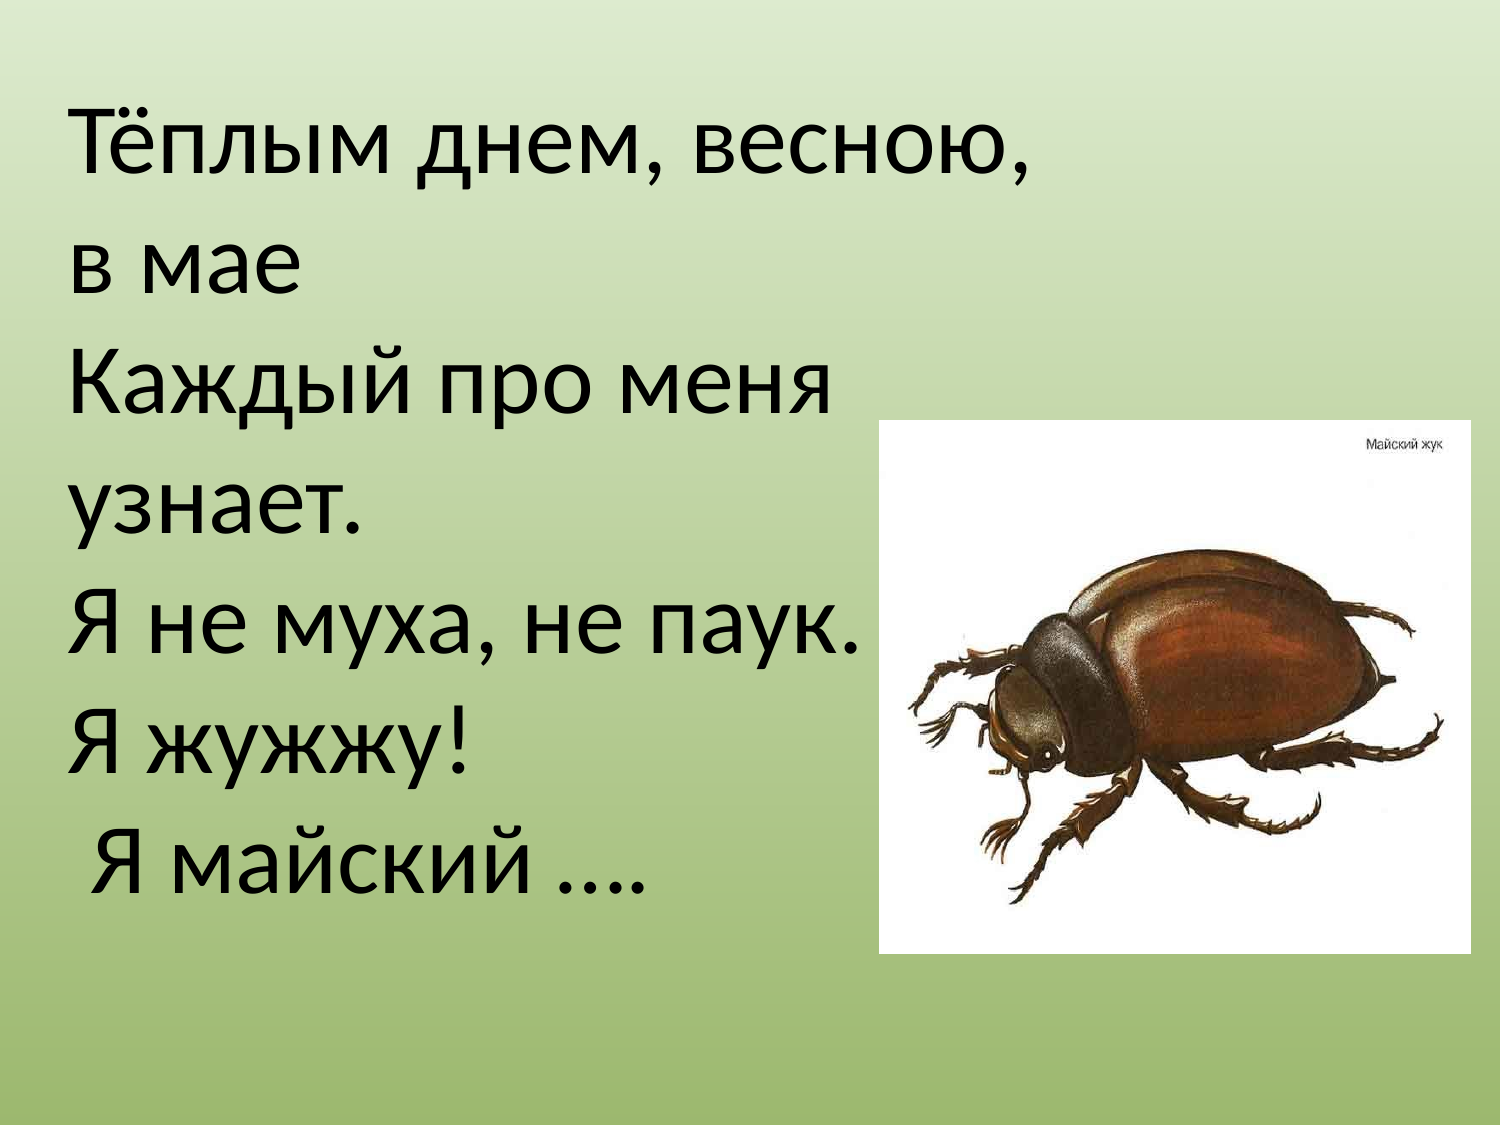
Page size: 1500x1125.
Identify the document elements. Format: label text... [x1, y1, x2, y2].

text_box Тёплым днем, весною, в мае Каждый про меня узнает. Я не муха, не паук. Я жужжу! Я майский …. [53, 66, 1081, 921]
picture [879, 420, 1471, 954]
